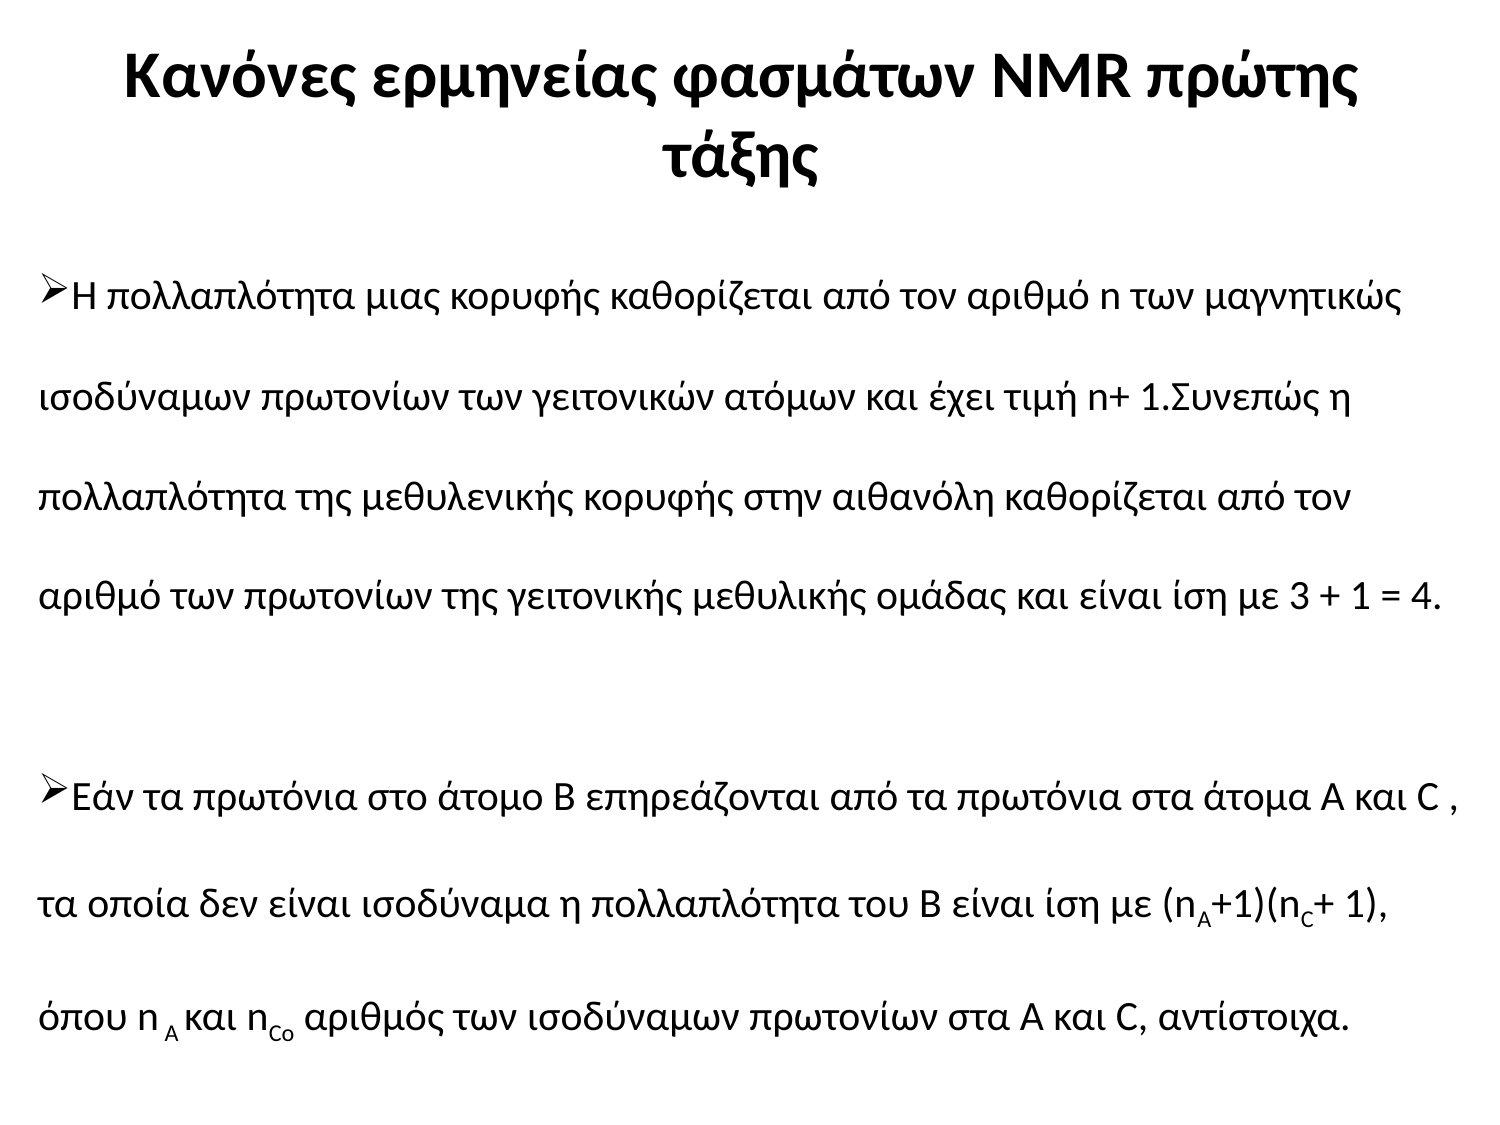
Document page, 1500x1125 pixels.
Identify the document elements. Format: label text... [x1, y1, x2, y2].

text_box Η πολλαπλότητα μιας κορυφής καθορίζεται από τον αριθμό n των μαγνητικώς ισοδύναμων πρωτονίων των γειτονικών ατόμων και έχει τιμή n+ 1.Συνεπώς η πολλαπλότητα της μεθυλενικής κορυφής στην αιθανόλη καθορίζεται από τον αριθμό των πρωτονίων της γειτονικής μεθυλικής ομάδας και είναι ίση με 3 + 1 = 4. Εάν τα πρωτόνια στο άτομο Β επηρεάζονται από τα πρωτόνια στα άτομα Α και C , τα οποία δεν είναι ισοδύναμα η πολλαπλότητα του Β είναι ίση με (nA+1)(nC+ 1), όπου n A και nCο αριθμός των ισοδύναμων πρωτονίων στα Α και C, αντίστοιχα. [23, 210, 1489, 1054]
title Kανόνες ερμηνείας φασμάτων NMR πρώτης τάξης [58, 45, 1425, 176]
